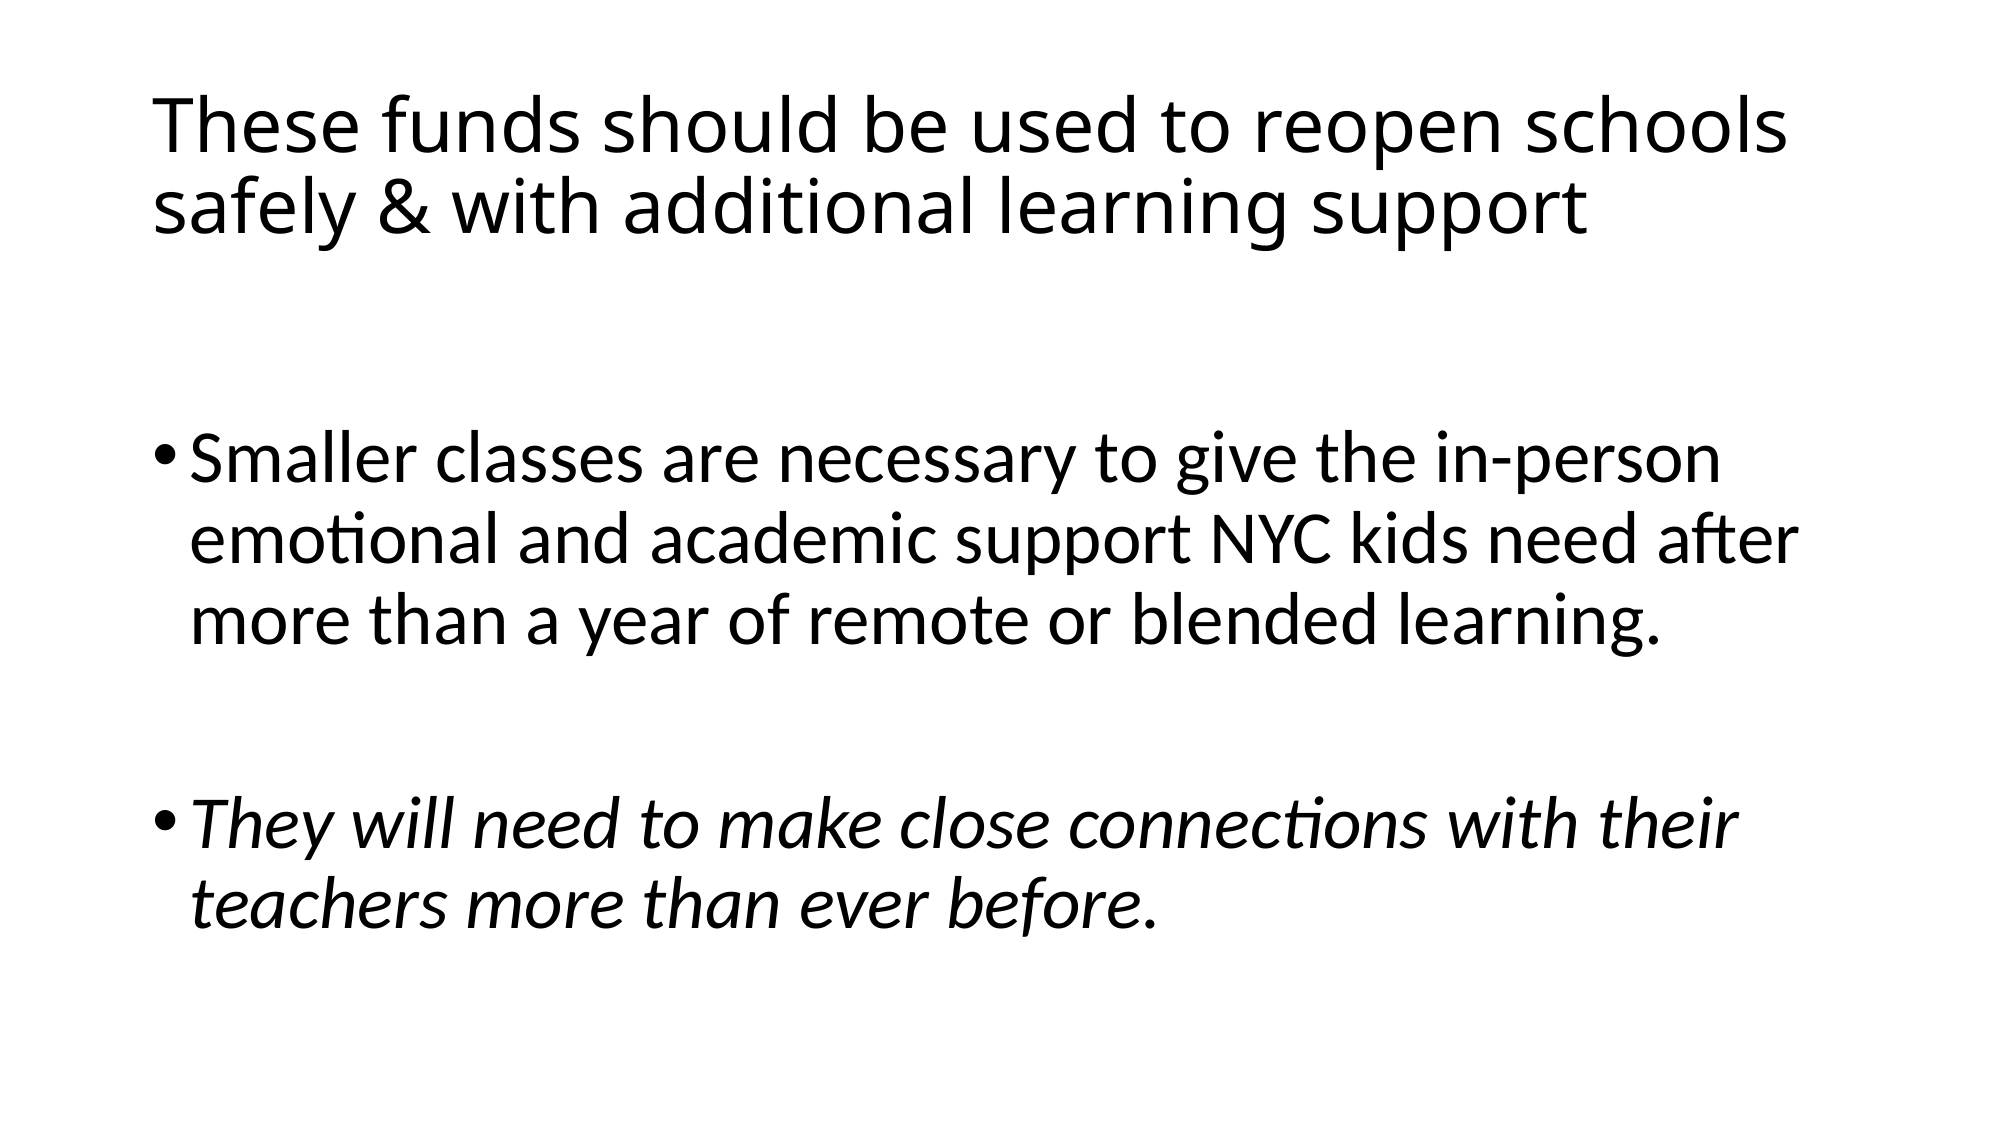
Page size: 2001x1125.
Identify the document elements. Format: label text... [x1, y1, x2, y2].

title These funds should be used to reopen schools safely & with additional learning support [137, 59, 1863, 278]
list Smaller classes are necessary to give the in-person emotional and academic support NYC kids need after more than a year of remote or blended learning. They will need to make close connections with their teachers more than ever before. [137, 299, 1863, 1014]
